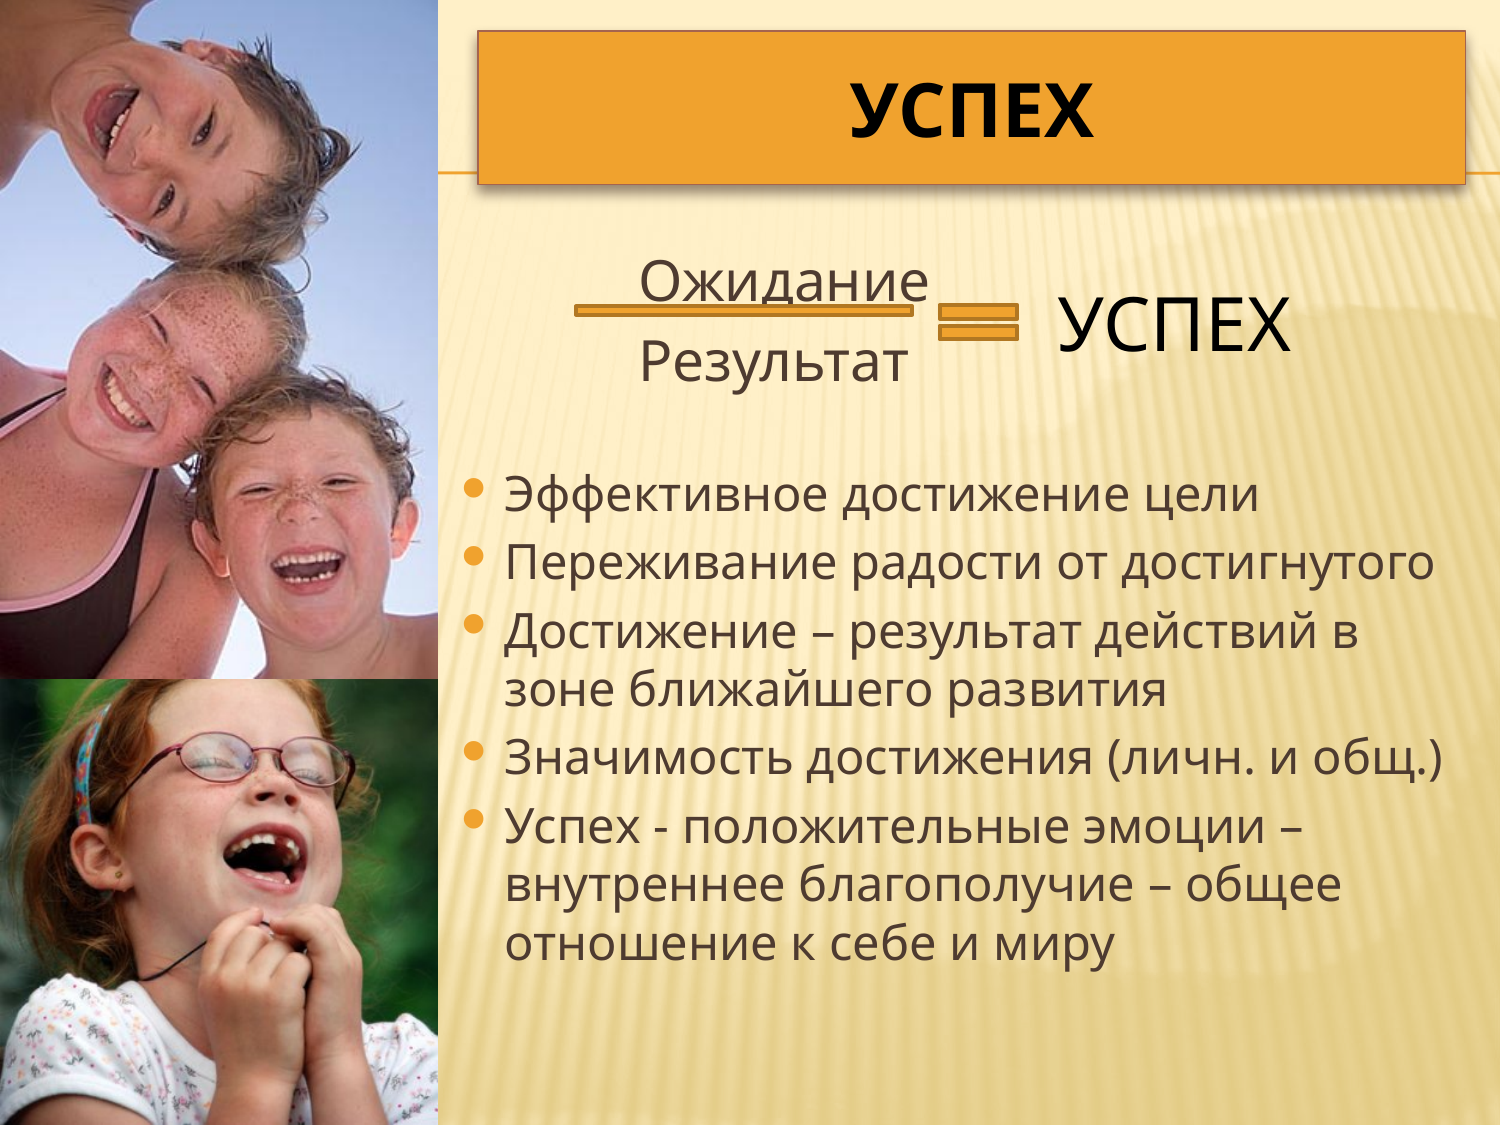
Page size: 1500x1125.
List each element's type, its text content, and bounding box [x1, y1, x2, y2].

title УСПЕХ [477, 30, 1466, 185]
list Ожидание Результат Эффективное достижение цели Переживание радости от достигнутого Достижение – результат действий в зоне ближайшего развития Значимость достижения (личн. и общ.) Успех - положительные эмоции – внутреннее благополучие – общее отношение к себе и миру [446, 237, 1466, 1026]
picture [0, 681, 438, 1125]
text_box УСПЕХ [1042, 269, 1348, 375]
text_box [574, 304, 914, 317]
text_box [938, 303, 1019, 321]
text_box [938, 324, 1019, 341]
picture [0, 0, 438, 679]
